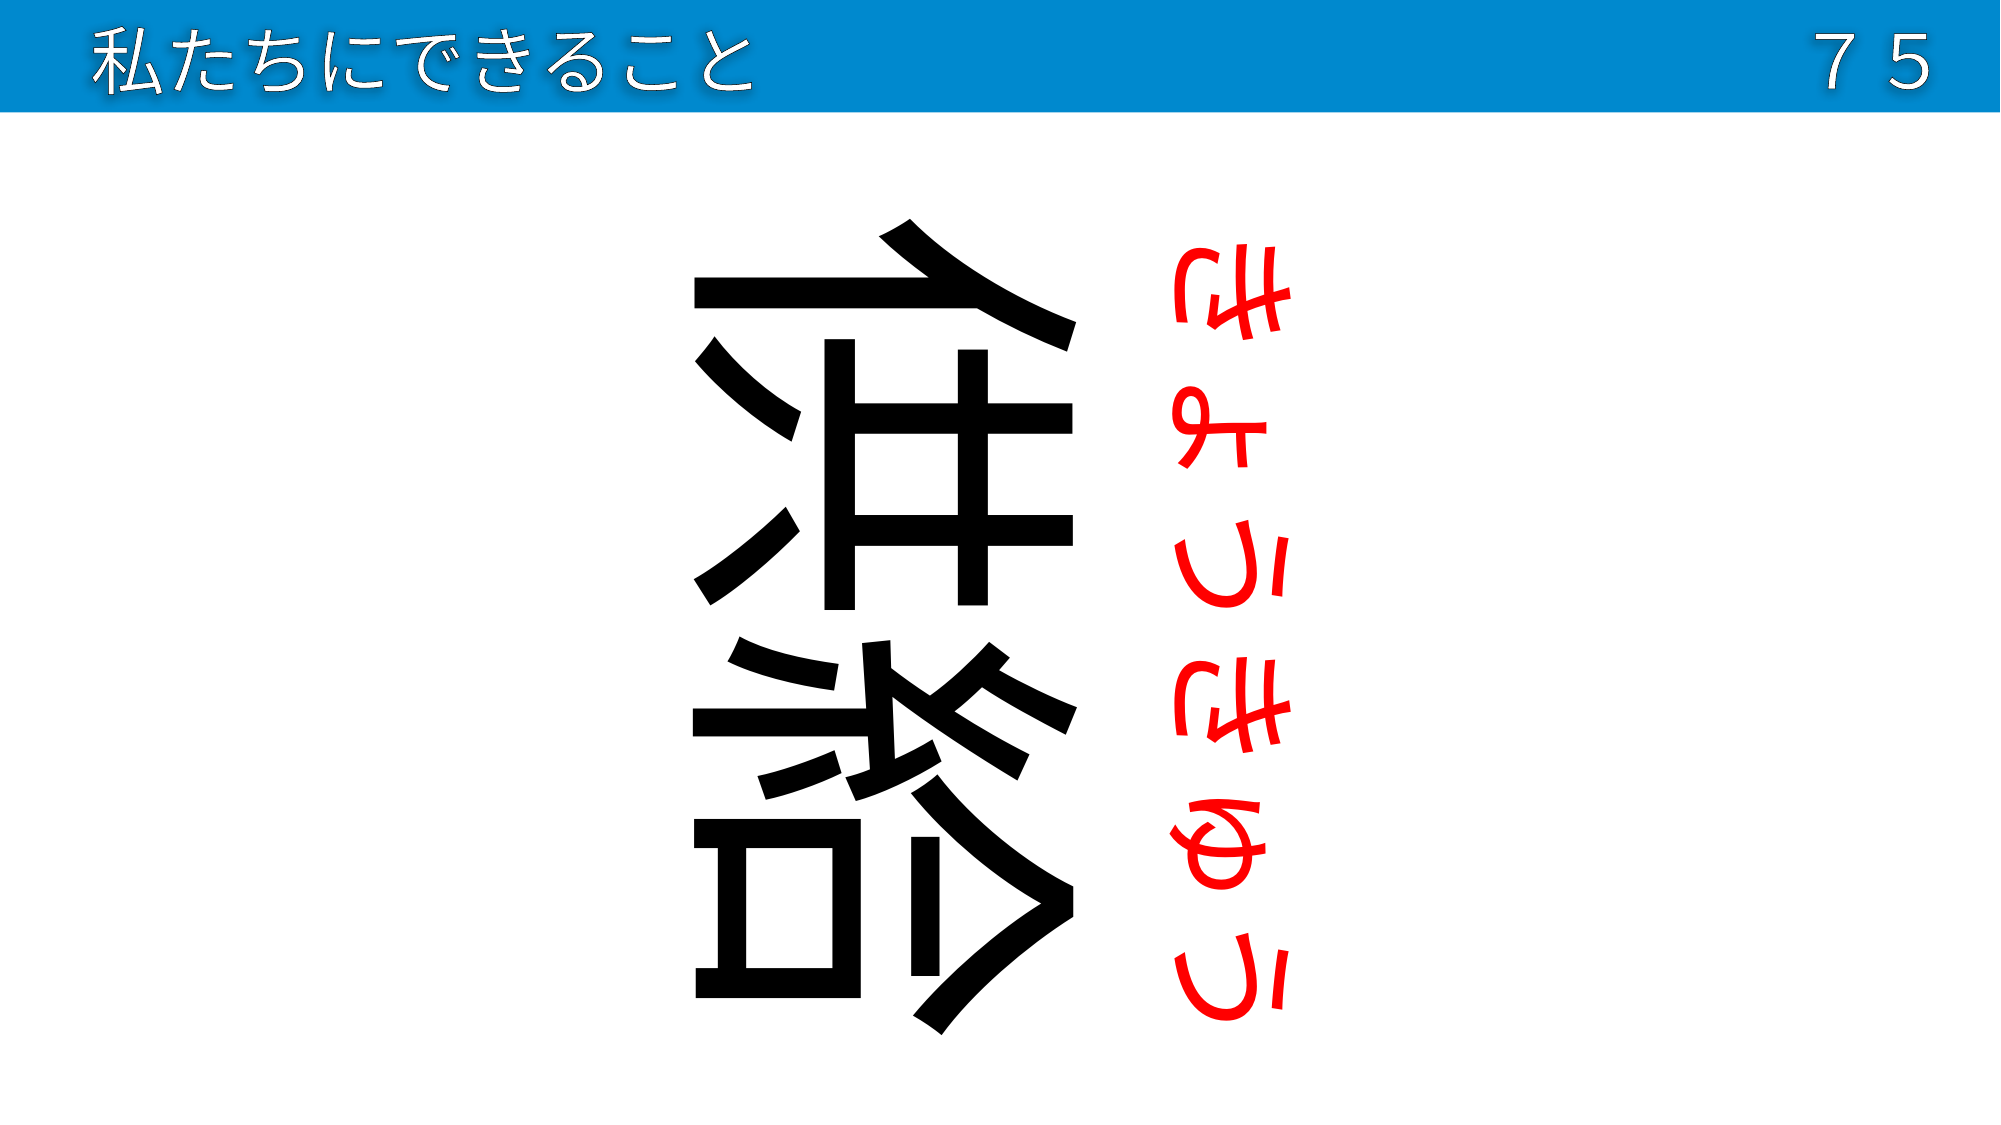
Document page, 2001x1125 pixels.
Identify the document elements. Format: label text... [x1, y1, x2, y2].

text_box きょうきゅう [1152, 208, 1327, 1057]
text_box 私たちにできること [75, 6, 1225, 112]
text_box [0, 0, 2000, 113]
text_box 供給 [616, 195, 1152, 1125]
text_box ７５ [1782, 6, 1963, 112]
